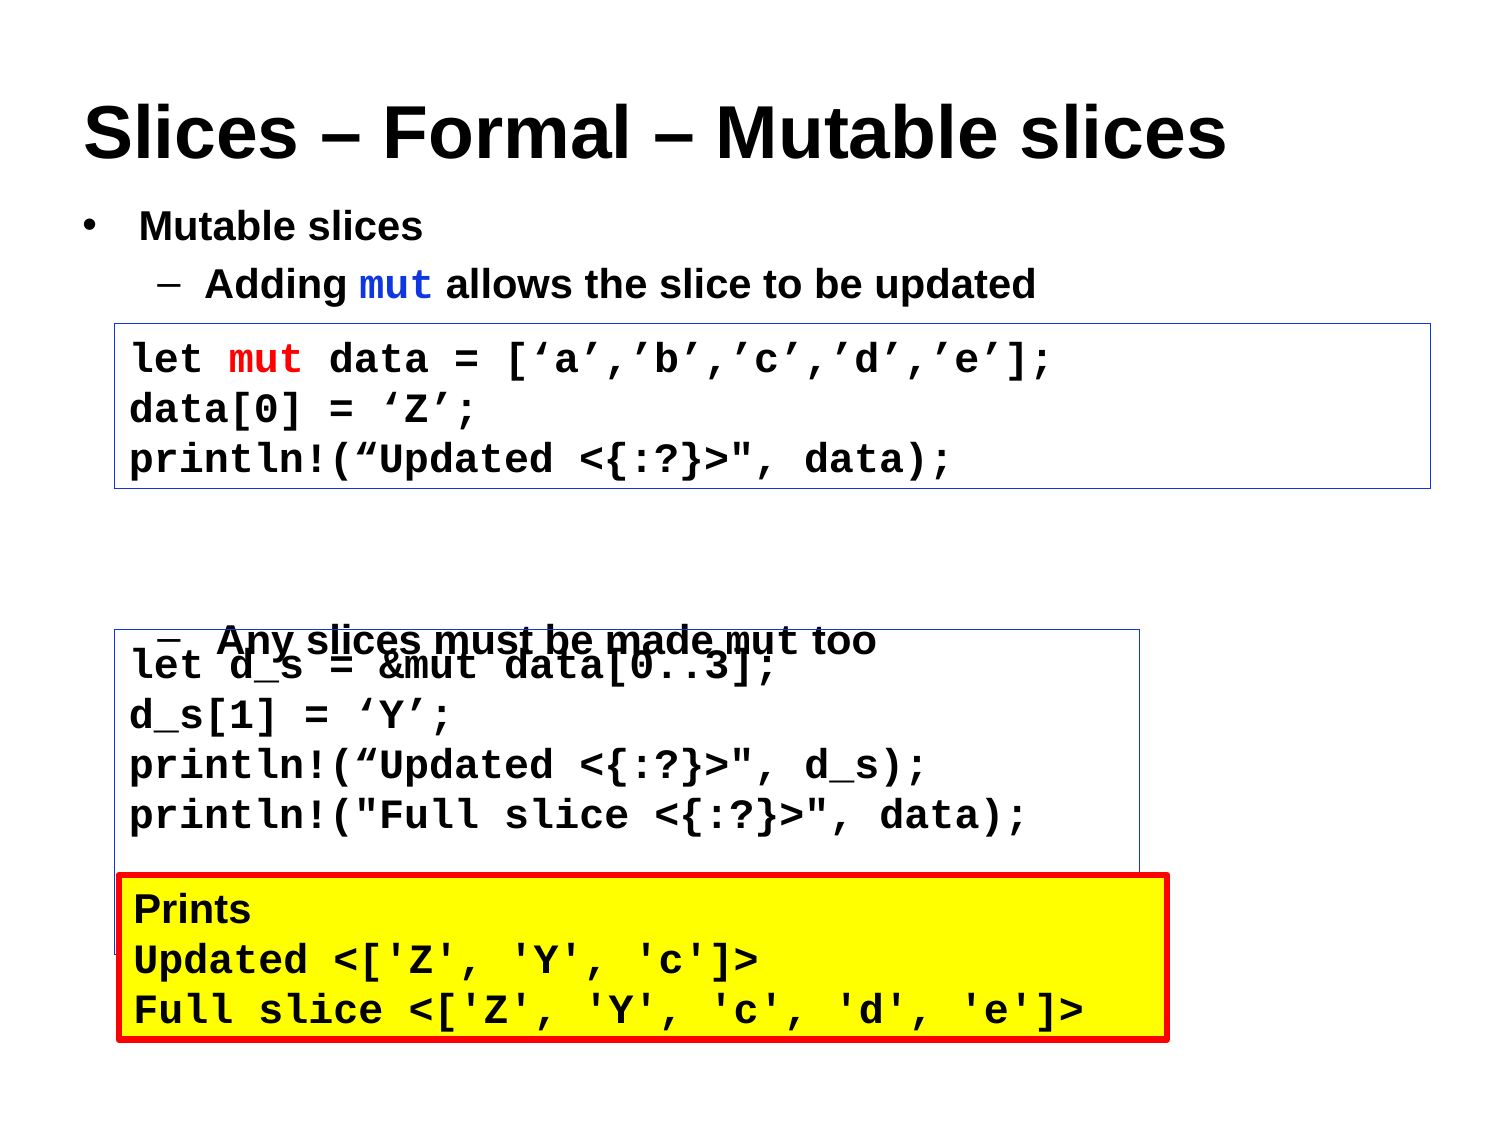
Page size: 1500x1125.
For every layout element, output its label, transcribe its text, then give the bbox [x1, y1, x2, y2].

text_box let d_s = &mut data[0..3]; d_s[1] = ‘Y’; println!(“Updated <{:?}>", d_s); println!("Full slice <{:?}>", data); [114, 629, 1140, 955]
text_box Prints Updated <['Z', 'Y', 'c']> Full slice <['Z', 'Y', 'c', 'd', 'e']> [118, 874, 1168, 1040]
title Slices – Formal – Mutable slices [67, 34, 1419, 223]
list Mutable slices Adding mut allows the slice to be updated Any slices must be made mut too [67, 191, 1418, 934]
text_box let mut data = [‘a’,’b’,’c’,’d’,’e’]; data[0] = ‘Z’; println!(“Updated <{:?}>", data); [114, 323, 1431, 489]
